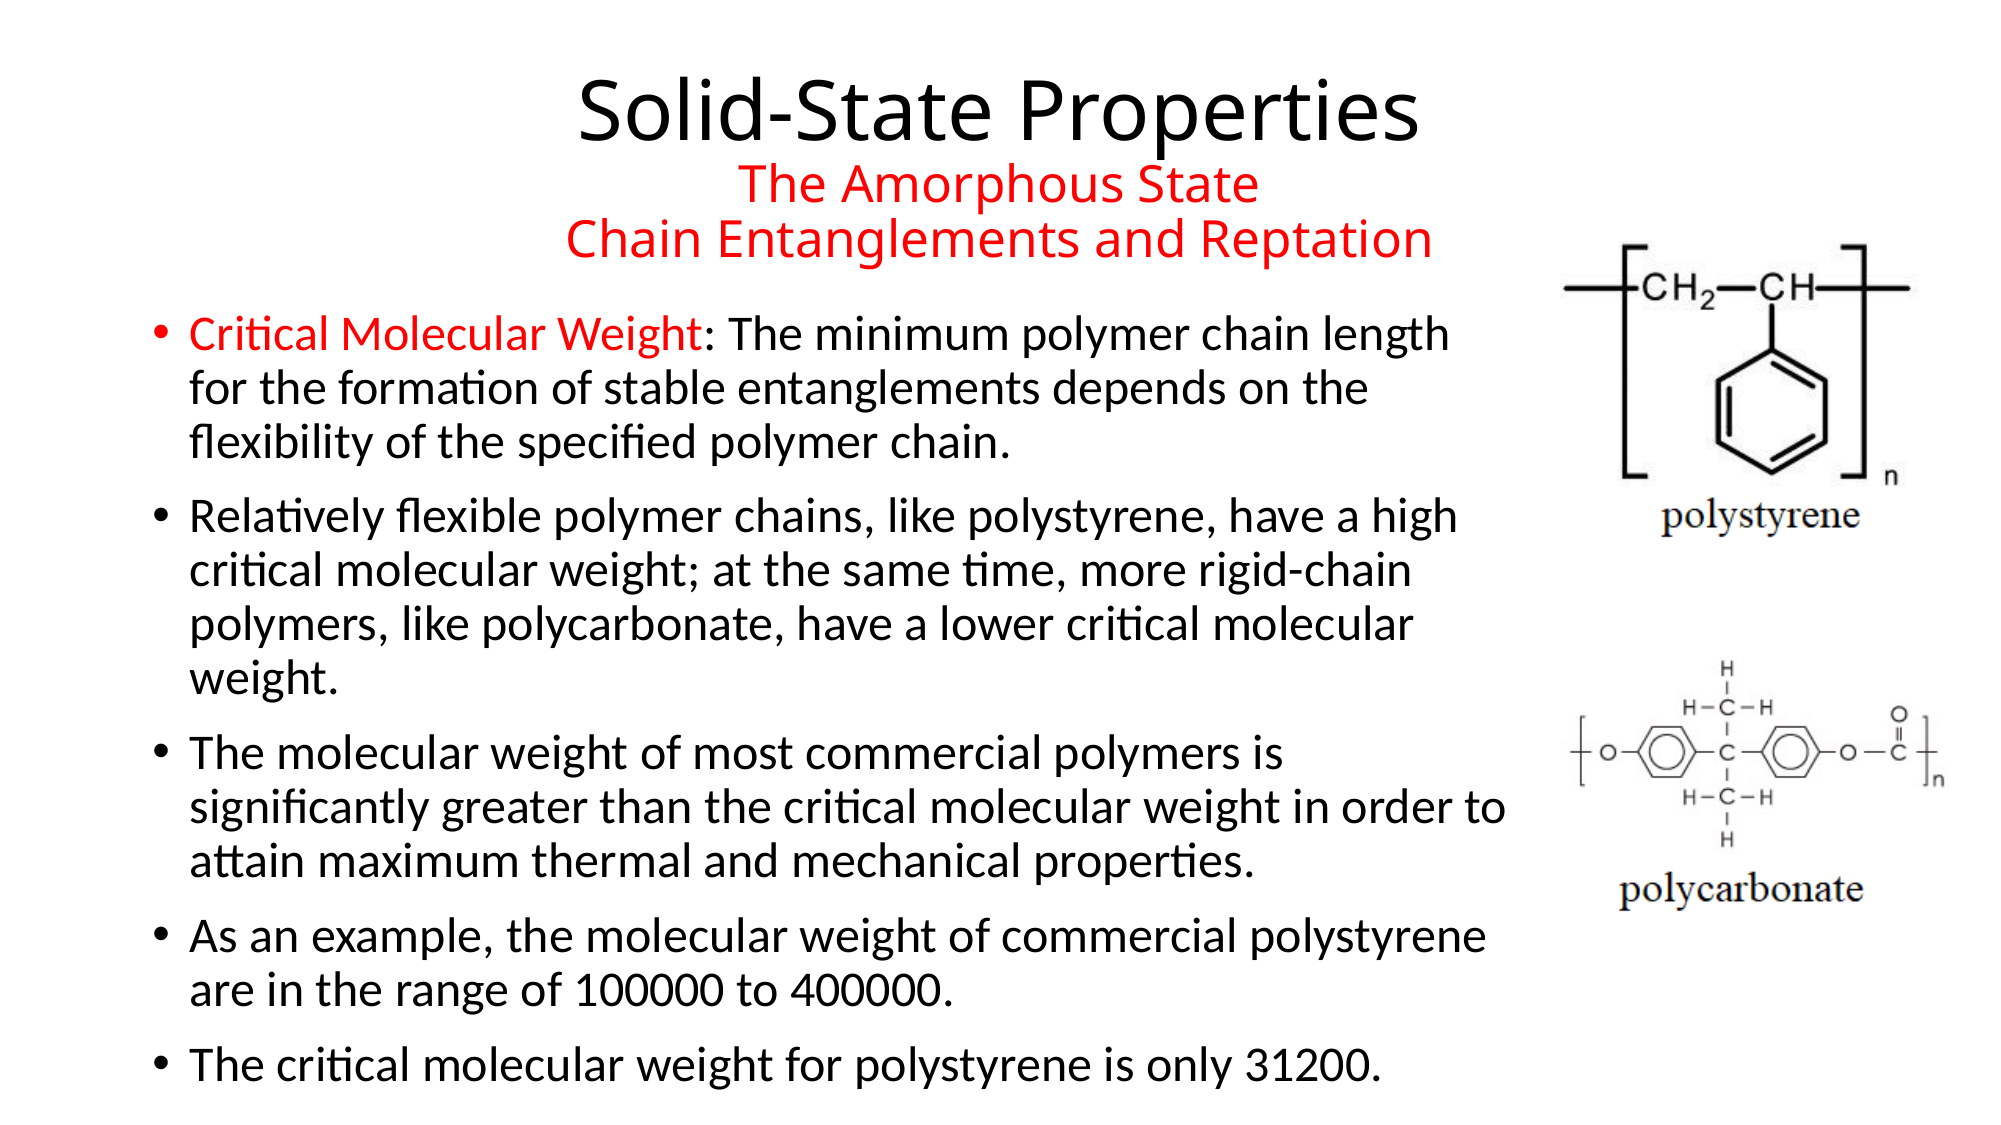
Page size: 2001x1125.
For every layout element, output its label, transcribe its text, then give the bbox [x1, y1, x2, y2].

title Solid-State Properties The Amorphous State Chain Entanglements and Reptation [137, 59, 1863, 278]
picture [1560, 241, 1936, 556]
list Critical Molecular Weight: The minimum polymer chain length for the formation of stable entanglements depends on the flexibility of the specified polymer chain. Relatively flexible polymer chains, like polystyrene, have a high critical molecular weight; at the same time, more rigid-chain polymers, like polycarbonate, have a lower critical molecular weight. The molecular weight of most commercial polymers is significantly greater than the critical molecular weight in order to attain maximum thermal and mechanical properties. As an example, the molecular weight of commercial polystyrene are in the range of 100000 to 400000. The critical molecular weight for polystyrene is only 31200. [137, 299, 1535, 1014]
picture [1560, 656, 1949, 933]
